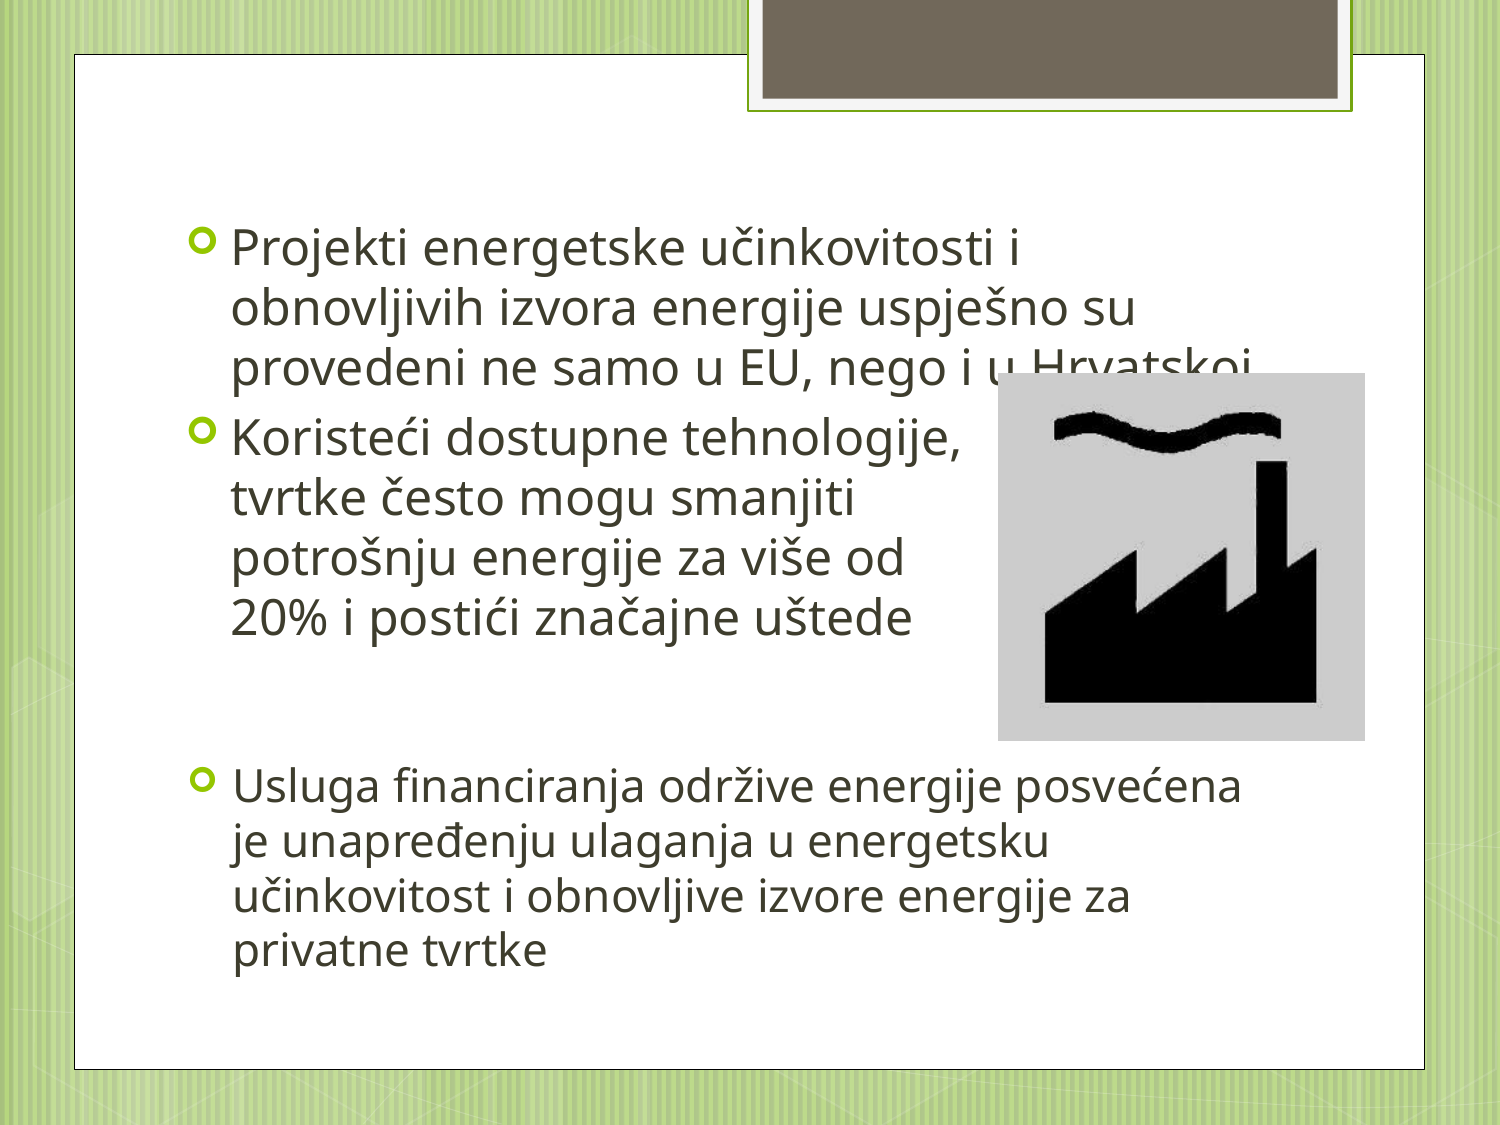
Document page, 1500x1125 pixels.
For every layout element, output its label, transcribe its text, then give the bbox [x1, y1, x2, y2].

text_box Usluga financiranja održive energije posvećena je unapređenju ulaganja u energetsku učinkovitost i obnovljive izvore energije za privatne tvrtke [160, 748, 1285, 1047]
list Projekti energetske učinkovitosti i obnovljivih izvora energije uspješno su provedeni ne samo u EU, nego i u Hrvatskoj Koristeći dostupne tehnologije, tvrtke često mogu smanjiti potrošnju energije za više od 20% i postići značajne uštede [159, 208, 1283, 761]
picture [997, 373, 1365, 741]
